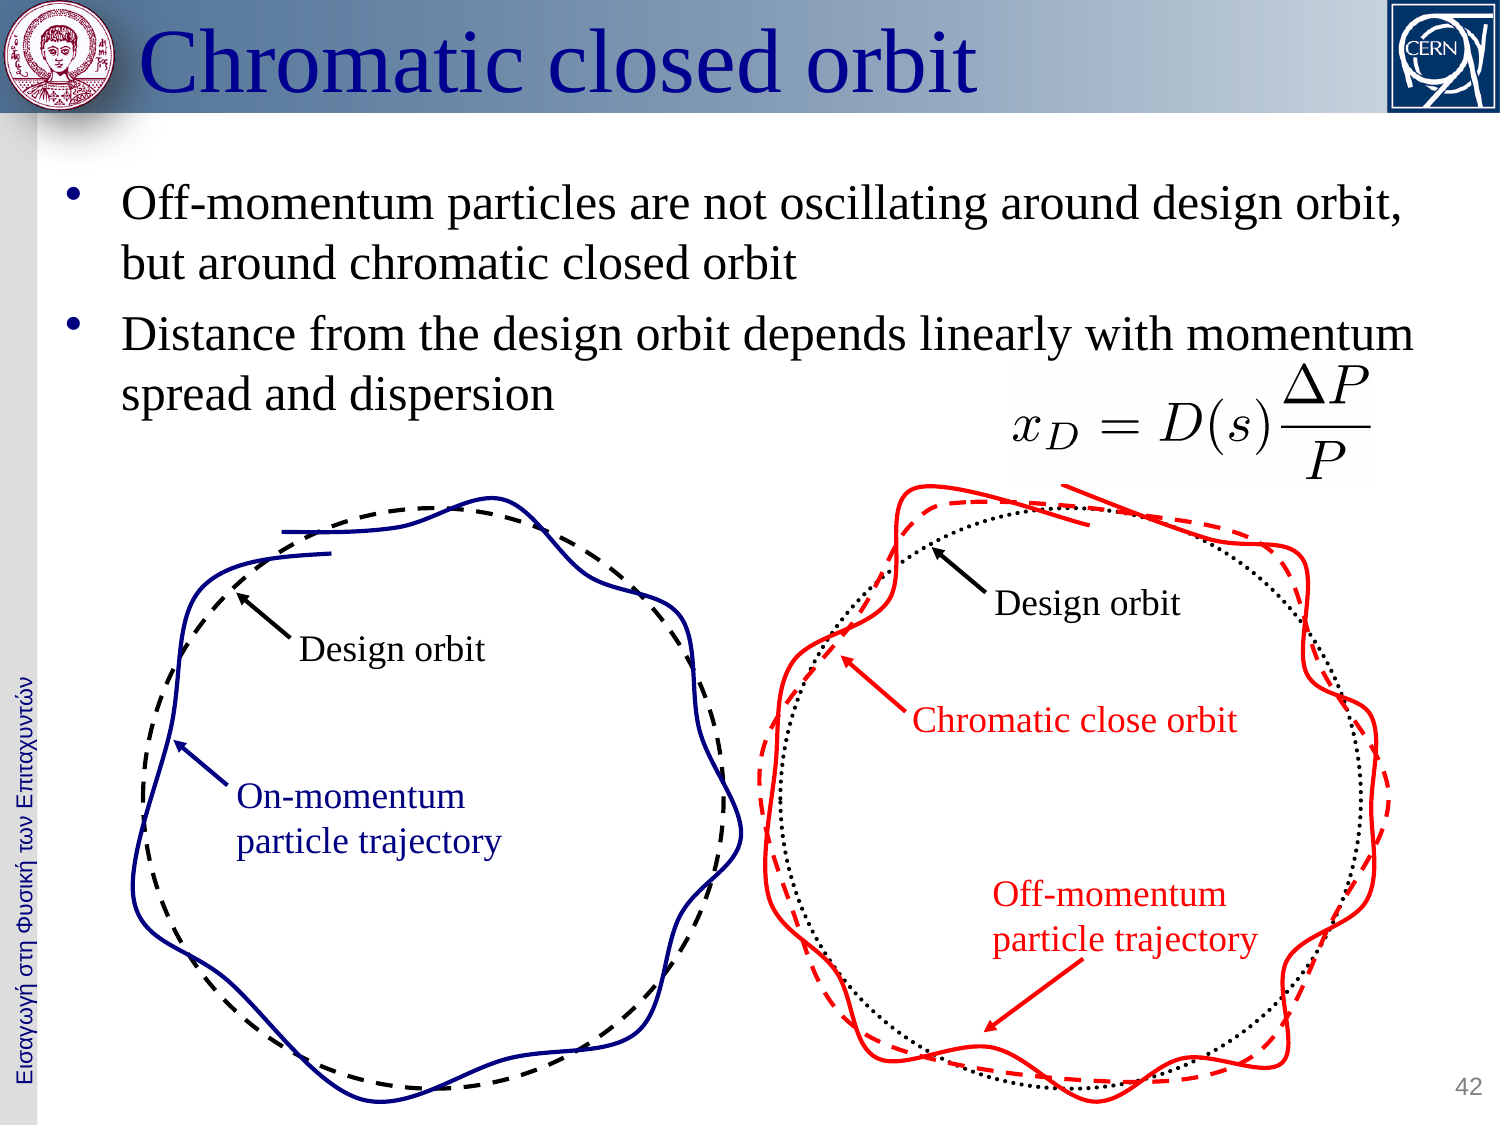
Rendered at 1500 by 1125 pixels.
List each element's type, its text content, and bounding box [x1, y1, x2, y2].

picture [1387, 0, 1500, 113]
list Off-momentum particles are not oscillating around design orbit, but around chromatic closed orbit Distance from the design orbit depends linearly with momentum spread and dispersion [49, 162, 1438, 501]
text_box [124, 475, 1391, 1113]
picture [0, 0, 128, 125]
picture [1012, 361, 1374, 484]
title Chromatic closed orbit [123, 0, 1351, 113]
